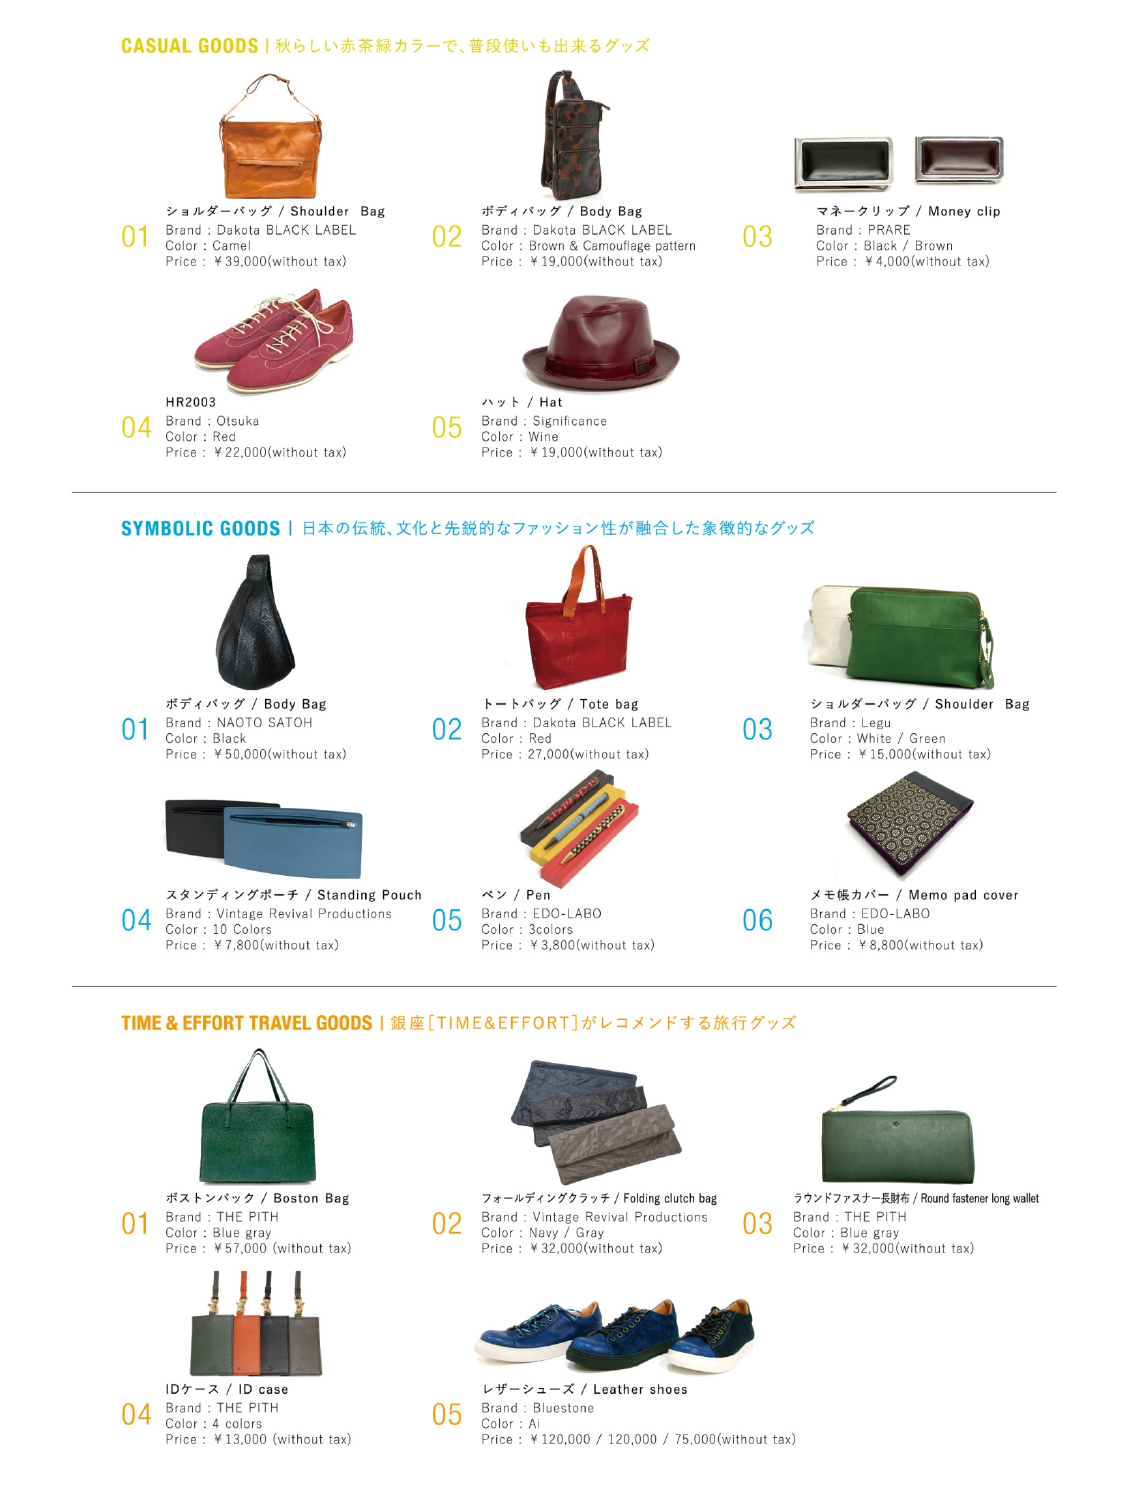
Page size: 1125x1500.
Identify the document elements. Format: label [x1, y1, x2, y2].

picture [50, 24, 1071, 1453]
